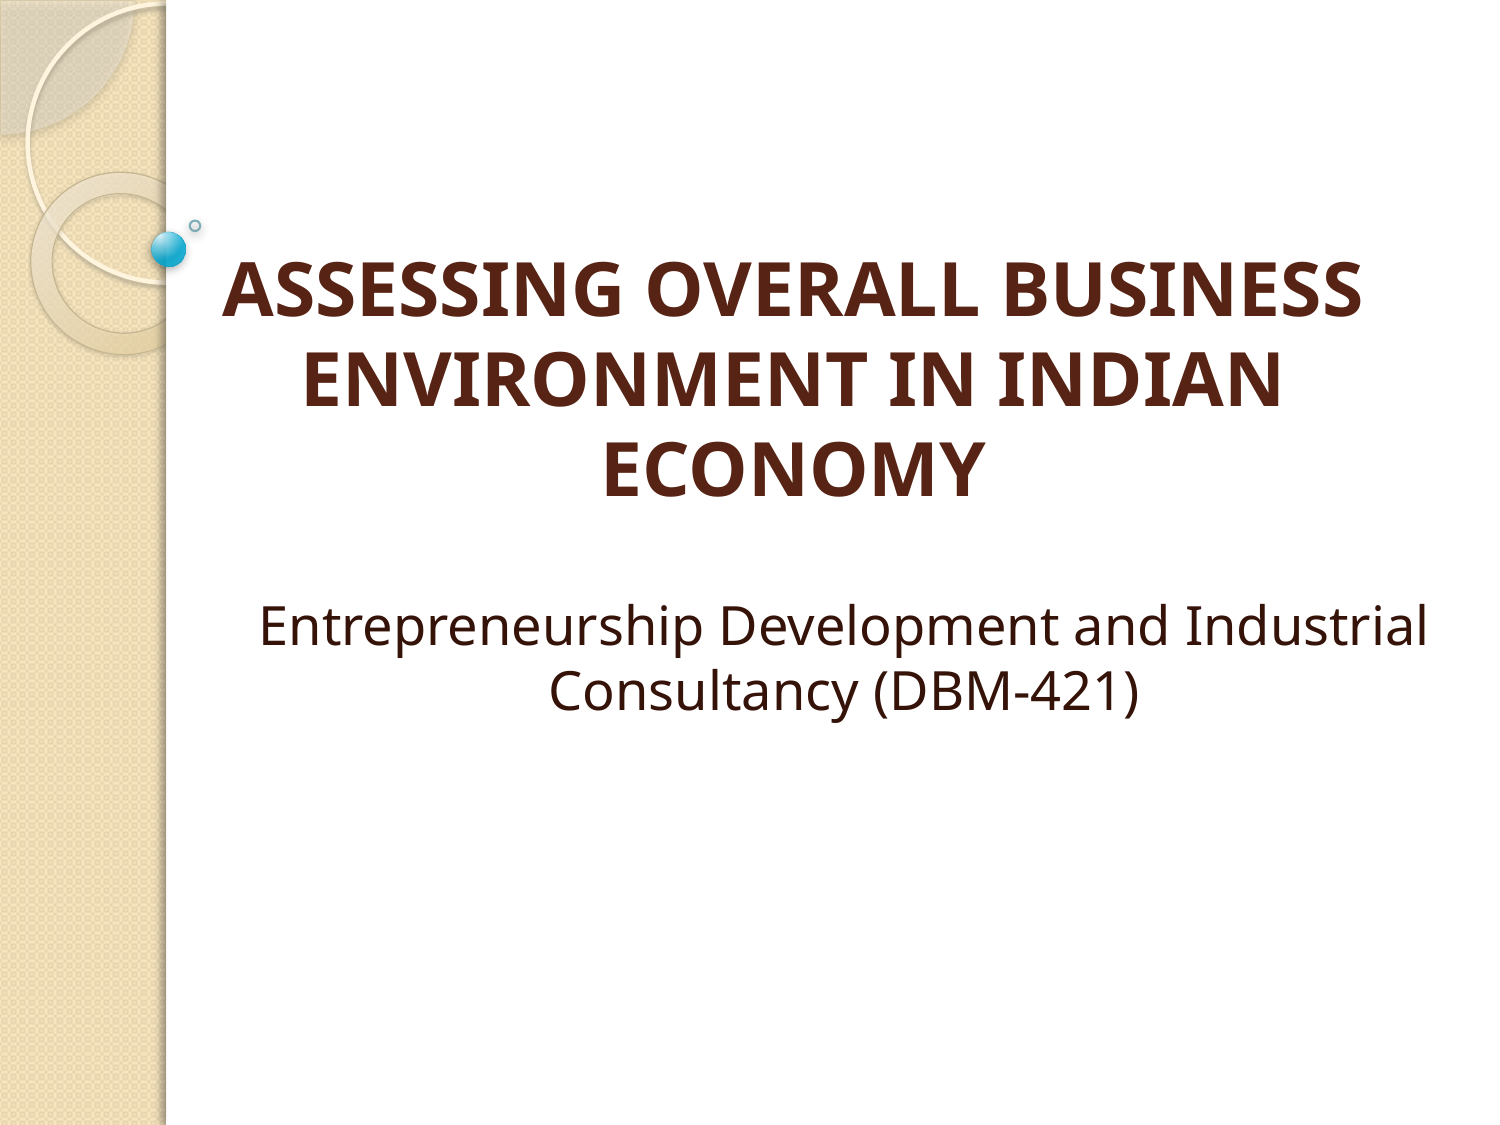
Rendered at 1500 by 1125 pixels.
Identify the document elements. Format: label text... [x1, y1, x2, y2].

subtitle Entrepreneurship Development and Industrial Consultancy (DBM-421) [234, 591, 1450, 879]
title ASSESSING OVERALL BUSINESS ENVIRONMENT IN INDIAN ECONOMY [199, 264, 1388, 610]
